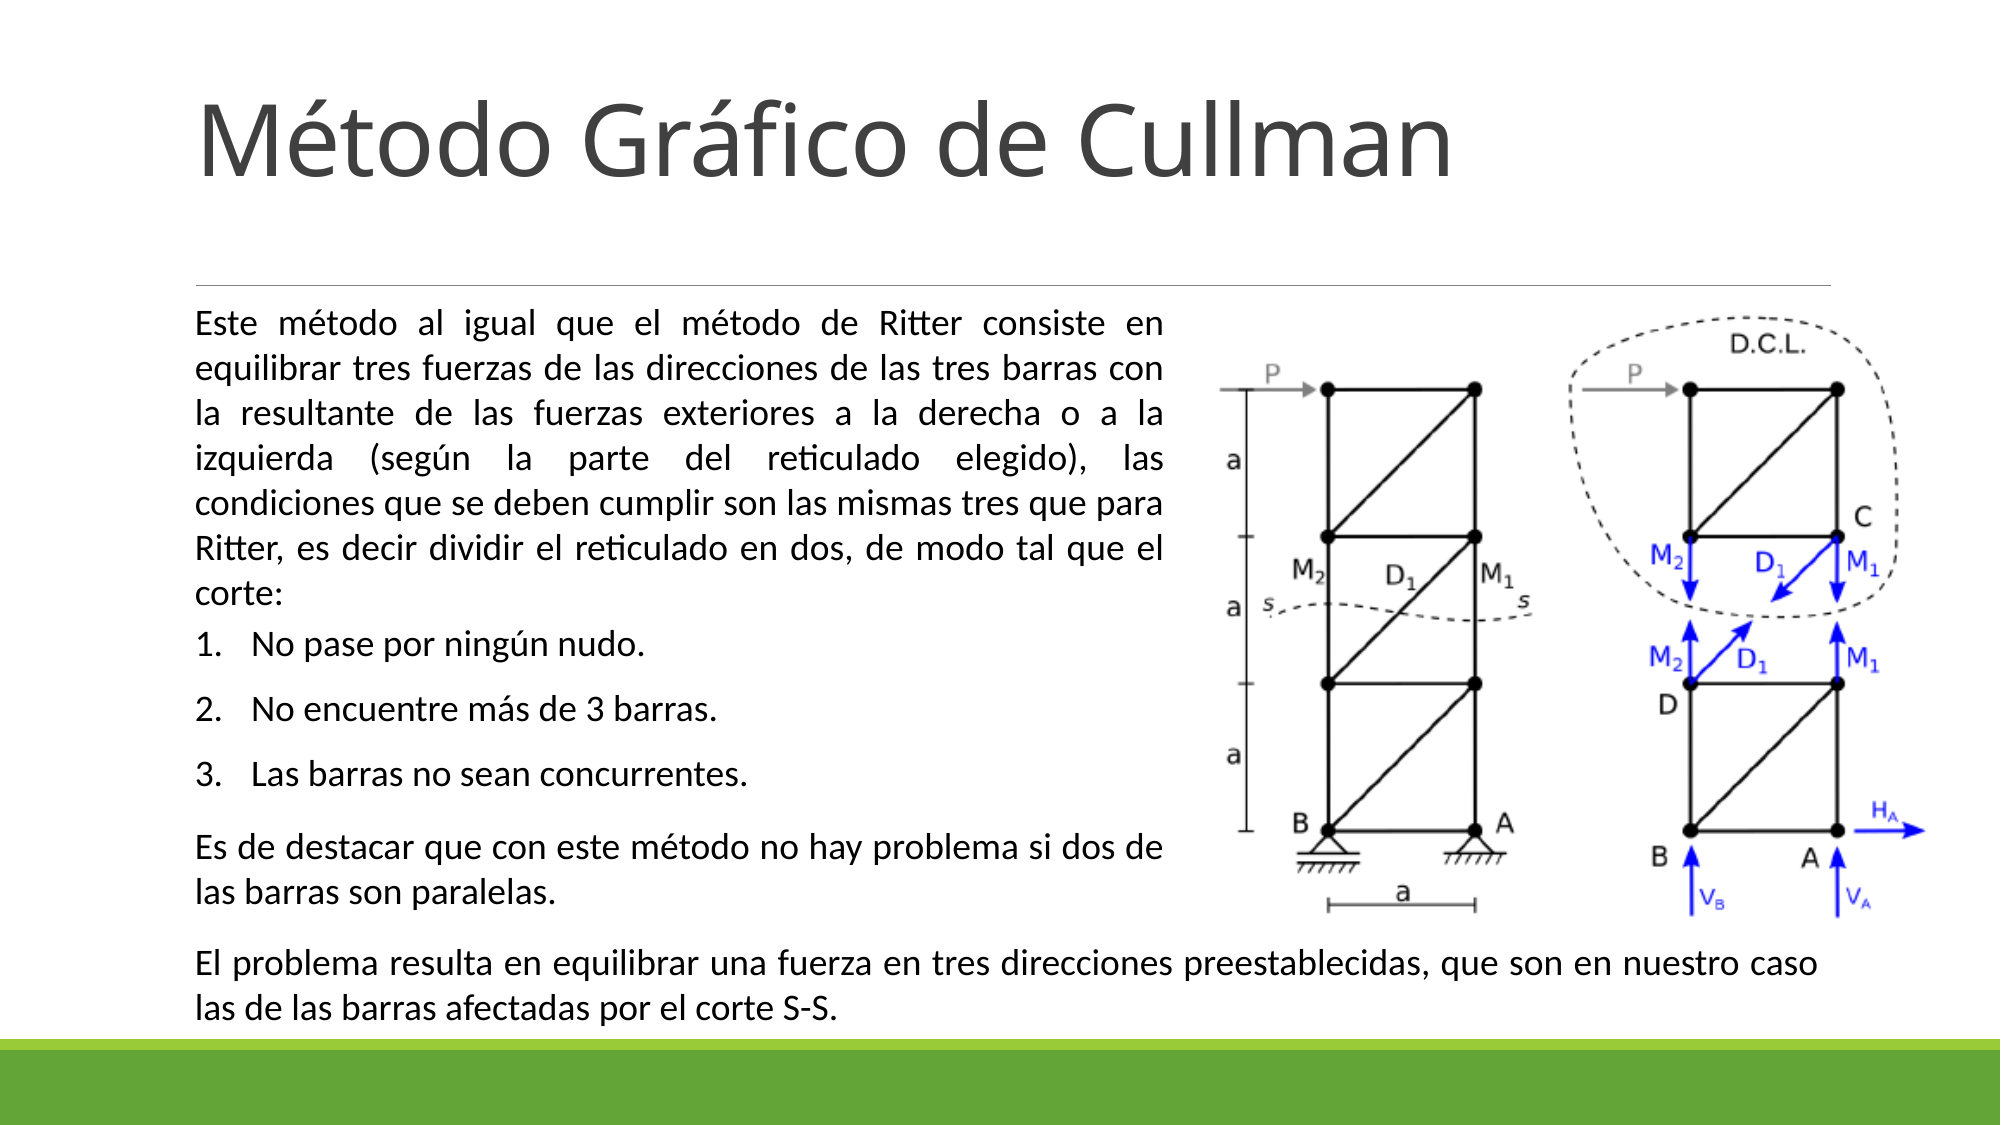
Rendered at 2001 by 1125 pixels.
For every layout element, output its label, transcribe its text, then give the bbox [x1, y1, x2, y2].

title Método Gráfico de Cullman [180, 65, 1617, 205]
text_box El problema resulta en equilibrar una fuerza en tres direcciones preestablecidas, que son en nuestro caso las de las barras afectadas por el corte S-S. [179, 930, 1835, 1036]
text_box Es de destacar que con este método no hay problema si dos de las barras son paralelas. [180, 814, 1180, 919]
text_box Este método al igual que el método de Ritter consiste en equilibrar tres fuerzas de las direcciones de las tres barras con la resultante de las fuerzas exteriores a la derecha o a la izquierda (según la parte del reticulado elegido), las condiciones que se deben cumplir son las mismas tres que para Ritter, es decir dividir el reticulado en dos, de modo tal que el corte: [180, 290, 1180, 611]
picture [1196, 289, 1955, 936]
text_box No pase por ningún nudo. No encuentre más de 3 barras. Las barras no sean concurrentes. [180, 611, 1180, 802]
